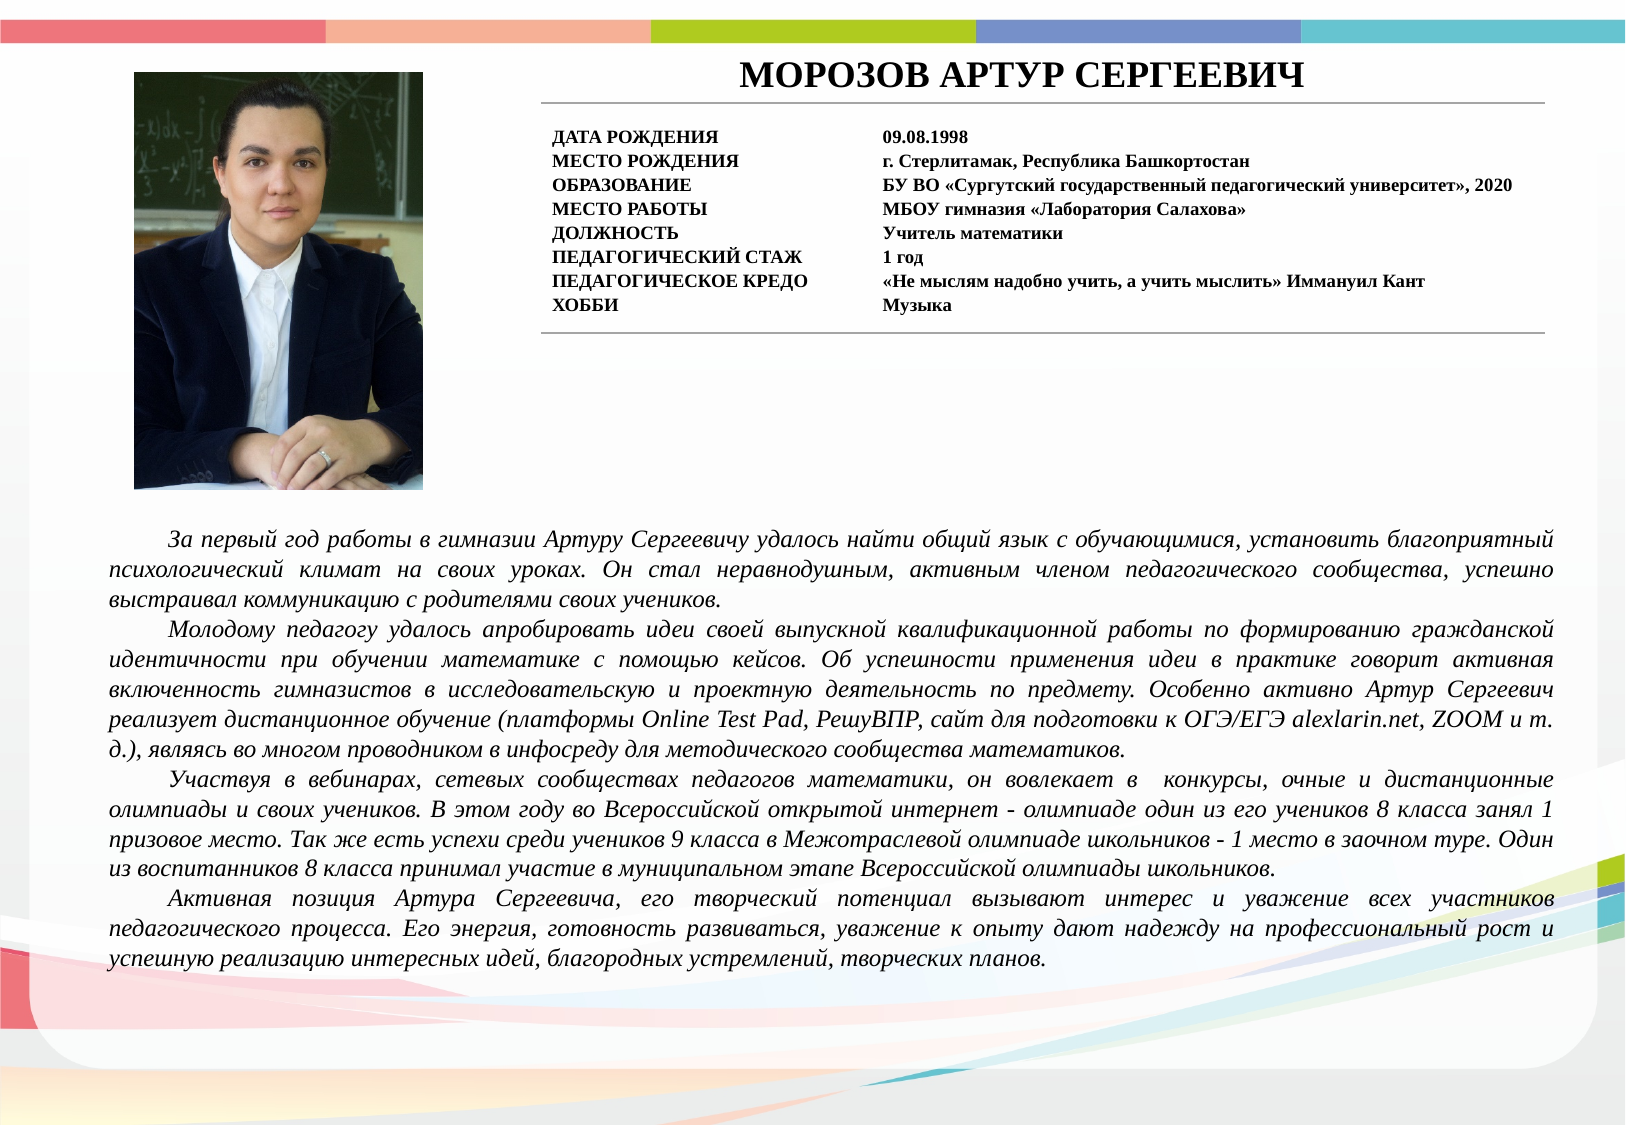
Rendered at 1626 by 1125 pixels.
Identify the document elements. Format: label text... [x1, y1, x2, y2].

text_box Морозов Артур Сергеевич [724, 42, 1321, 102]
picture [0, 0, 1626, 1125]
table_header 09.08.1998 г. Стерлитамак, Республика Башкортостан БУ ВО «Сургутский государственный педагогический университет», 2020 МБОУ гимназия «Лаборатория Салахова» Учитель математики 1 год «Не мыслям надобно учить, а учить мыслить» Иммануил Кант Музыка [872, 104, 1545, 332]
text_box За первый год работы в гимназии Артуру Сергеевичу удалось найти общий язык с обучающимися, установить благоприятный психологический климат на своих уроках. Он стал неравнодушным, активным членом педагогического сообщества, успешно выстраивал коммуникацию с родителями своих учеников. Молодому педагогу удалось апробировать идеи своей выпускной квалификационной работы по формированию гражданской идентичности при обучении математике с помощью кейсов. Об успешности применения идеи в практике говорит активная включенность гимназистов в исследовательскую и проектную деятельность по предмету. Особенно активно Артур Сергеевич реализует дистанционное обучение (платформы Online Test Pad, РешуВПР, сайт для подготовки к ОГЭ/ЕГЭ alexlarin.net, ZOOM и т. д.), являясь во многом проводником в инфосреду для методического сообщества математиков. Участвуя в вебинарах, сетевых сообществах педагогов математики, он вовлекает в конкурсы, очные и дистанционные олимпиады и своих учеников. В этом году во Всероссийской открытой интернет - олимпиаде один из его учеников 8 класса занял 1 призовое место. Так же есть успехи среди учеников 9 класса в Межотраслевой олимпиаде школьников - 1 место в заочном туре. Один из воспитанников 8 класса принимал участие в муниципальном этапе Всероссийской олимпиады школьников. Активная позиция Артура Сергеевича, его творческий потенциал вызывают интерес и уважение всех участников педагогического процесса. Его энергия, готовность развиваться, уважение к опыту дают надежду на профессиональный рост и успешную реализацию интересных идей, благородных устремлений, творческих планов. [94, 515, 1571, 980]
table_header ДАТА РОЖДЕНИЯ МЕСТО РОЖДЕНИЯ ОБРАЗОВАНИЕ МЕСТО РАБОТЫ ДОЛЖНОСТЬ ПЕДАГОГИЧЕСКИЙ СТАЖ ПЕДАГОГИЧЕСКОЕ КРЕДО ХОББИ [541, 104, 872, 332]
